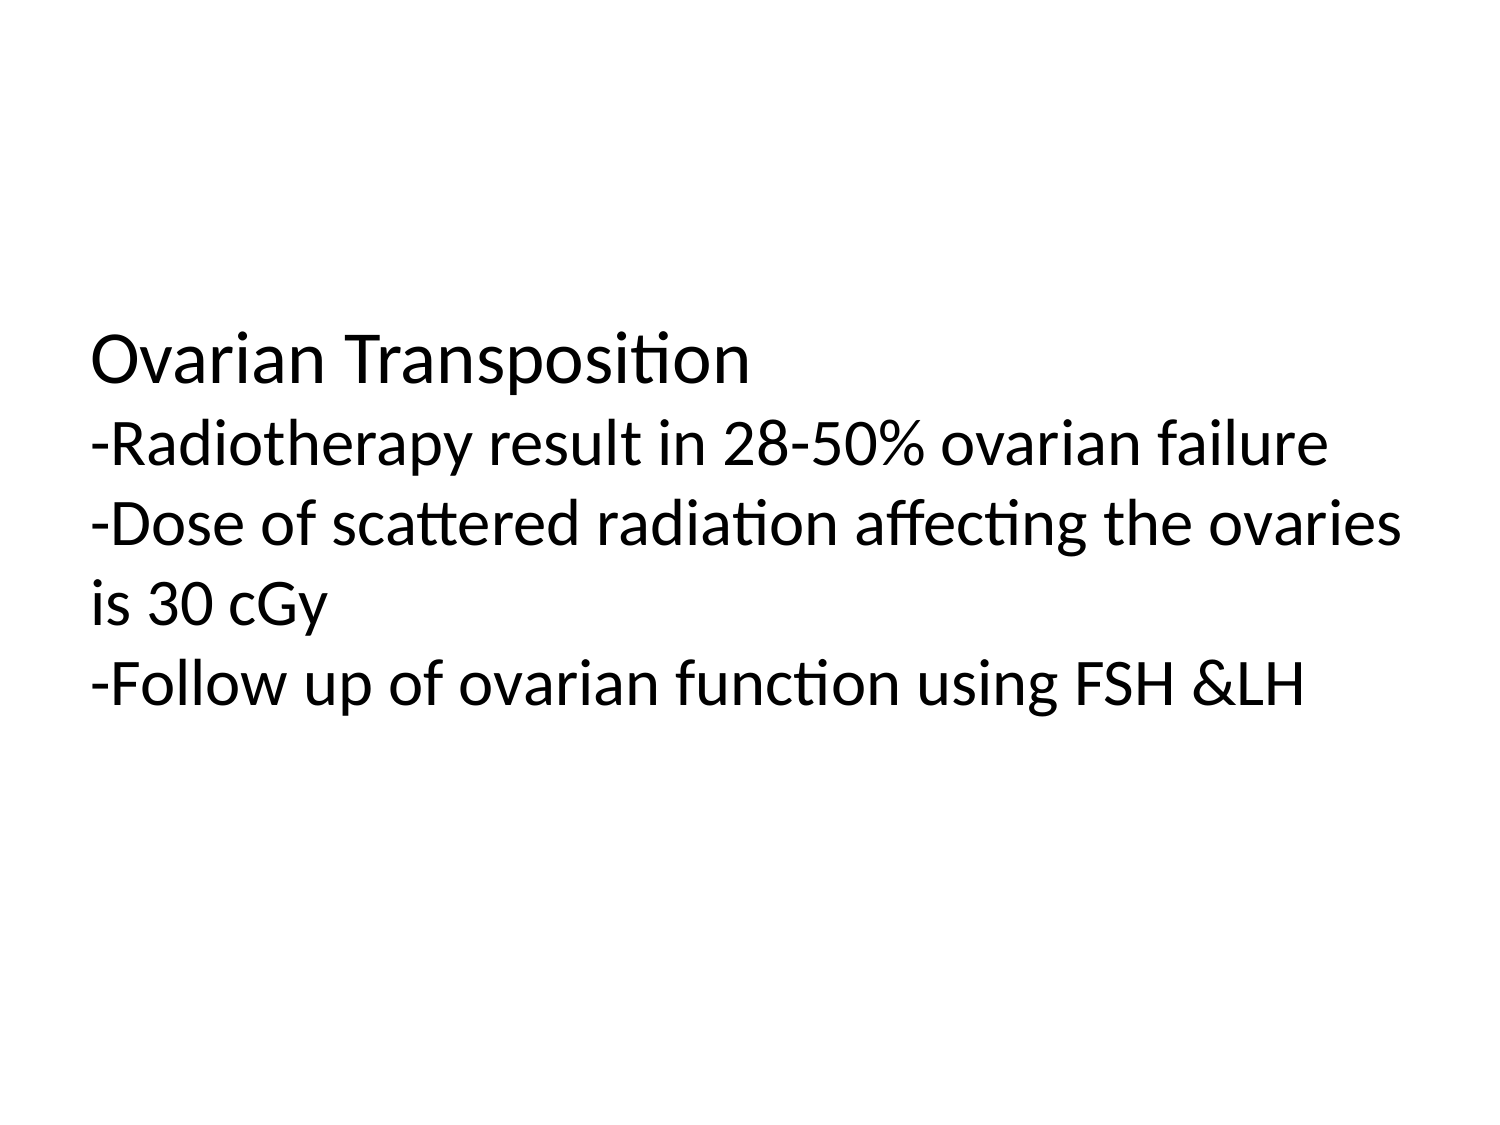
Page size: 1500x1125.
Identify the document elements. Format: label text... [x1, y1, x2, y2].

title Ovarian Transposition -Radiotherapy result in 28-50% ovarian failure -Dose of scattered radiation affecting the ovaries is 30 cGy -Follow up of ovarian function using FSH &LH [75, 45, 1425, 1063]
